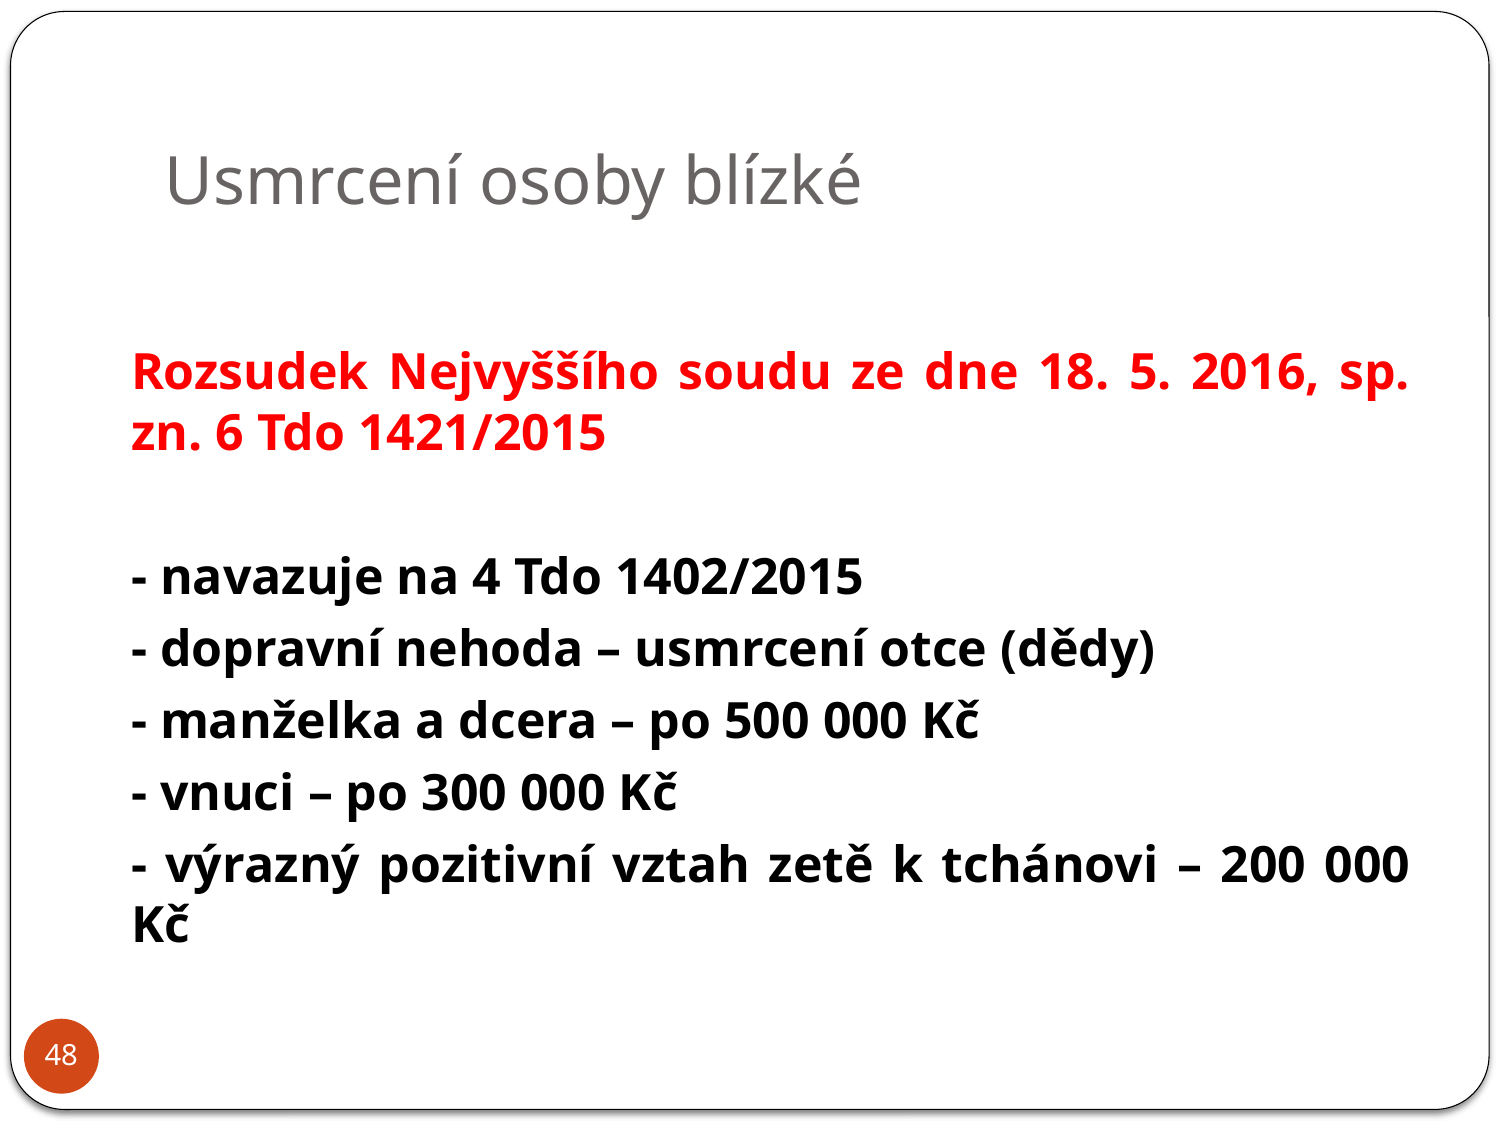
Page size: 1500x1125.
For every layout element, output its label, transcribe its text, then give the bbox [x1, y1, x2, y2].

title Usmrcení osoby blízké [150, 45, 1425, 233]
list Rozsudek Nejvyššího soudu ze dne 18. 5. 2016, sp. zn. 6 Tdo 1421/2015 - navazuje na 4 Tdo 1402/2015 - dopravní nehoda – usmrcení otce (dědy) - manželka a dcera – po 500 000 Kč - vnuci – po 300 000 Kč - výrazný pozitivní vztah zetě k tchánovi – 200 000 Kč [41, 255, 1425, 1047]
slide_number 48 [23, 1024, 99, 1094]
